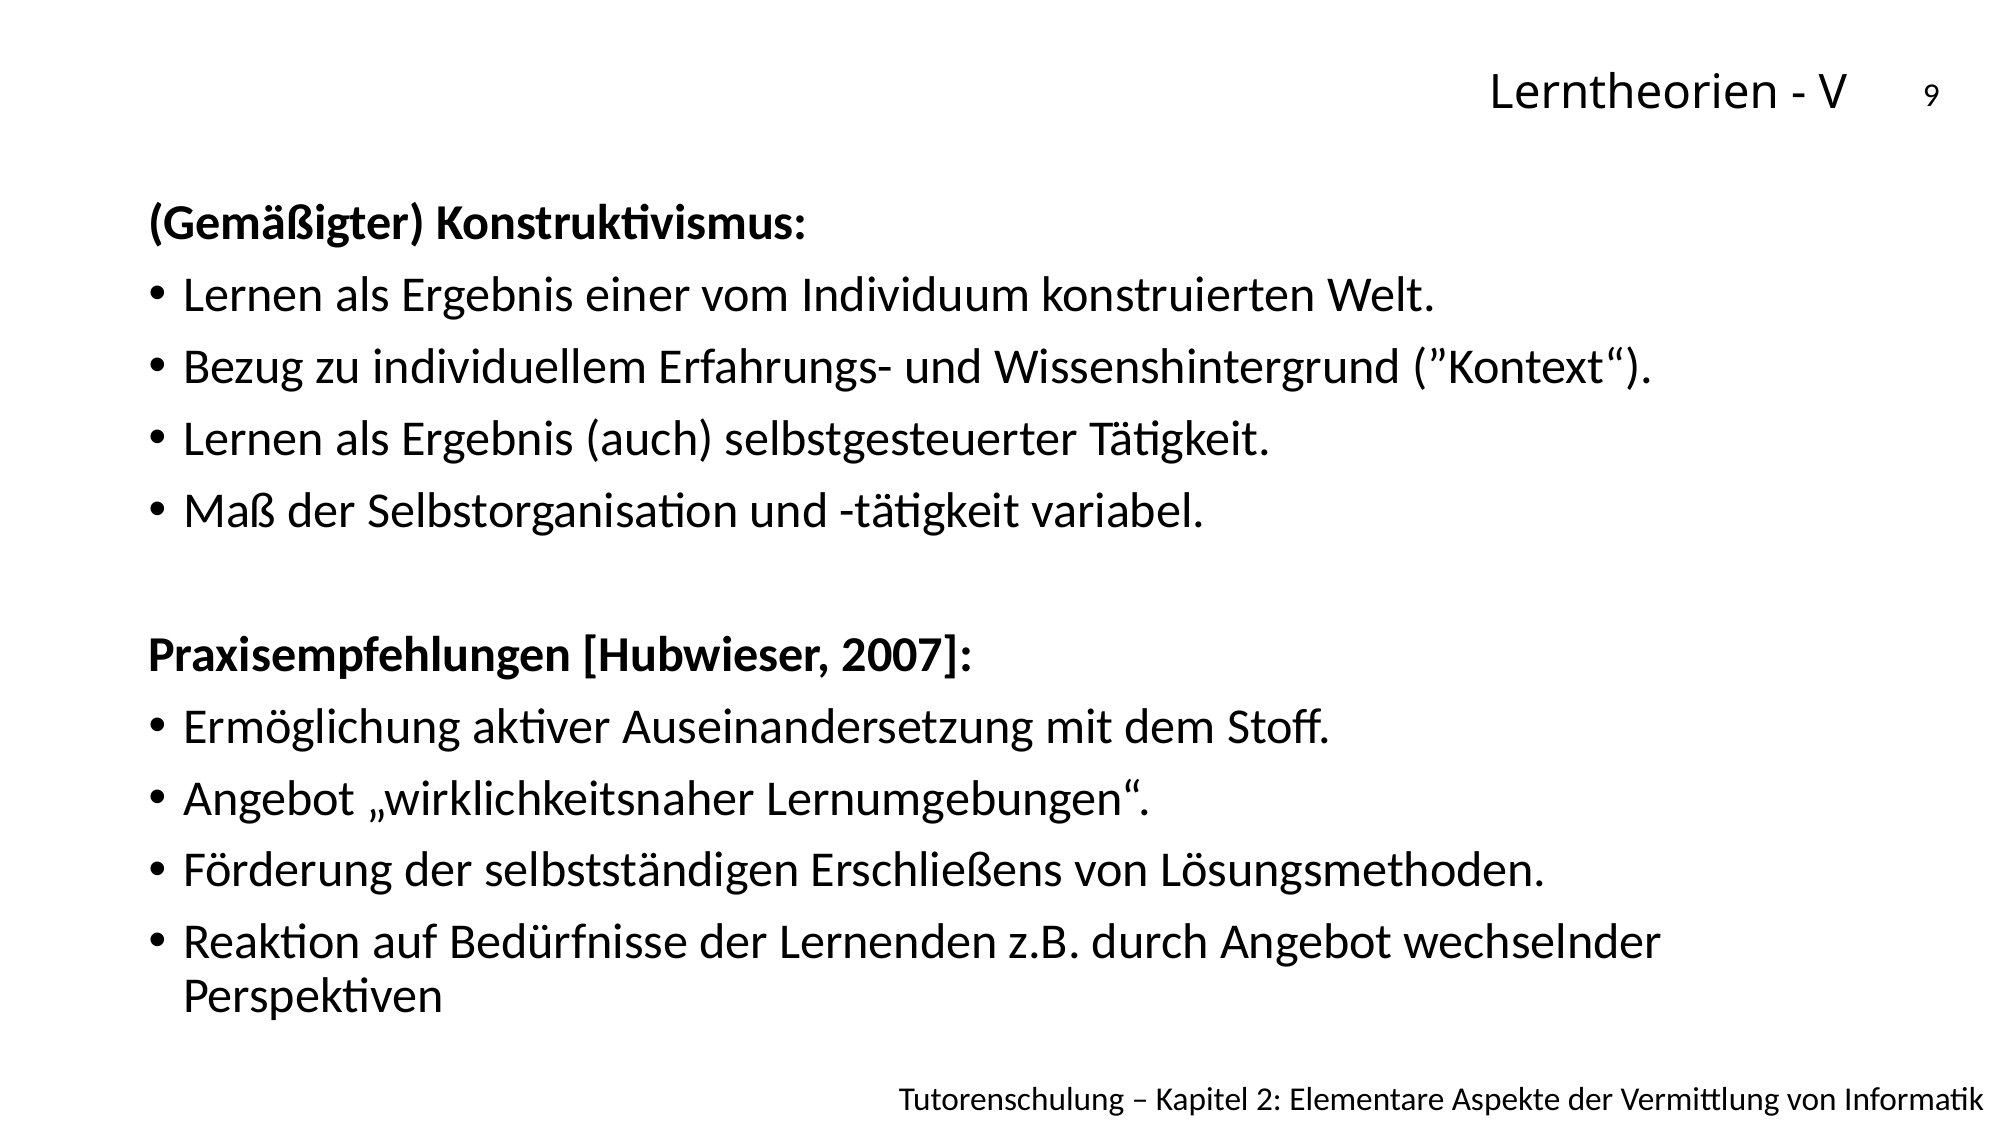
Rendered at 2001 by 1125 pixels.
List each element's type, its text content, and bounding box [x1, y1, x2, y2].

title Lerntheorien - V [133, 59, 1862, 127]
slide_number 9 [1862, 59, 2000, 127]
list (Gemäßigter) Konstruktivismus: Lernen als Ergebnis einer vom Individuum konstruierten Welt. Bezug zu individuellem Erfahrungs- und Wissenshintergrund (”Kontext“). Lernen als Ergebnis (auch) selbstgesteuerter Tätigkeit. Maß der Selbstorganisation und -tätigkeit variabel. Praxisempfehlungen [Hubwieser, 2007]: Ermöglichung aktiver Auseinandersetzung mit dem Stoff. Angebot „wirklichkeitsnaher Lernumgebungen“. Förderung der selbstständigen Erschließens von Lösungsmethoden. Reaktion auf Bedürfnisse der Lernenden z.B. durch Angebot wechselnder Perspektiven [133, 189, 1863, 1038]
